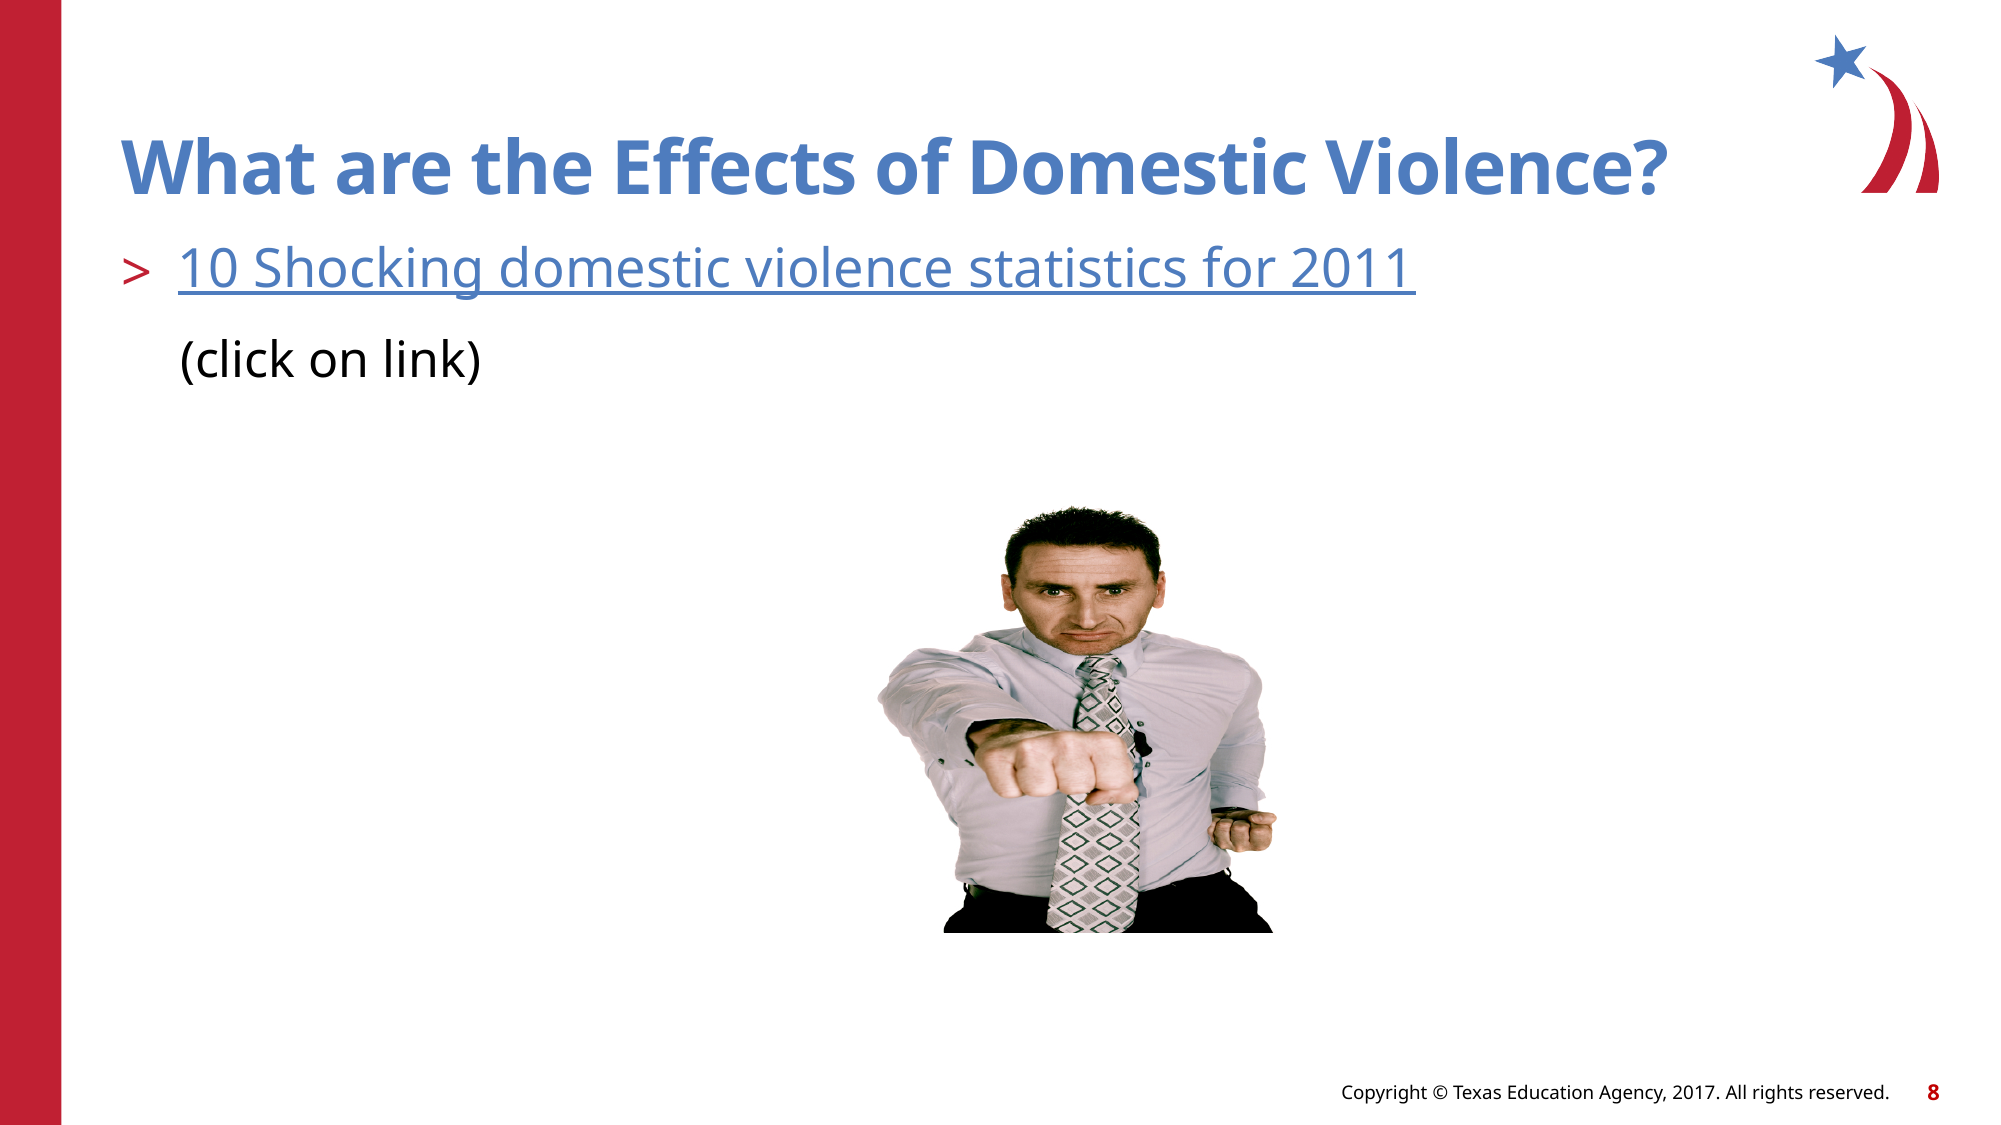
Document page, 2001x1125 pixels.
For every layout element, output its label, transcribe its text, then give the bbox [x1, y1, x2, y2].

picture [1814, 34, 1939, 193]
title What are the Effects of Domestic Violence? [121, 66, 1772, 211]
list 10 Shocking domestic violence statistics for 2011 (click on link) [121, 233, 1884, 1010]
picture [813, 478, 1356, 933]
